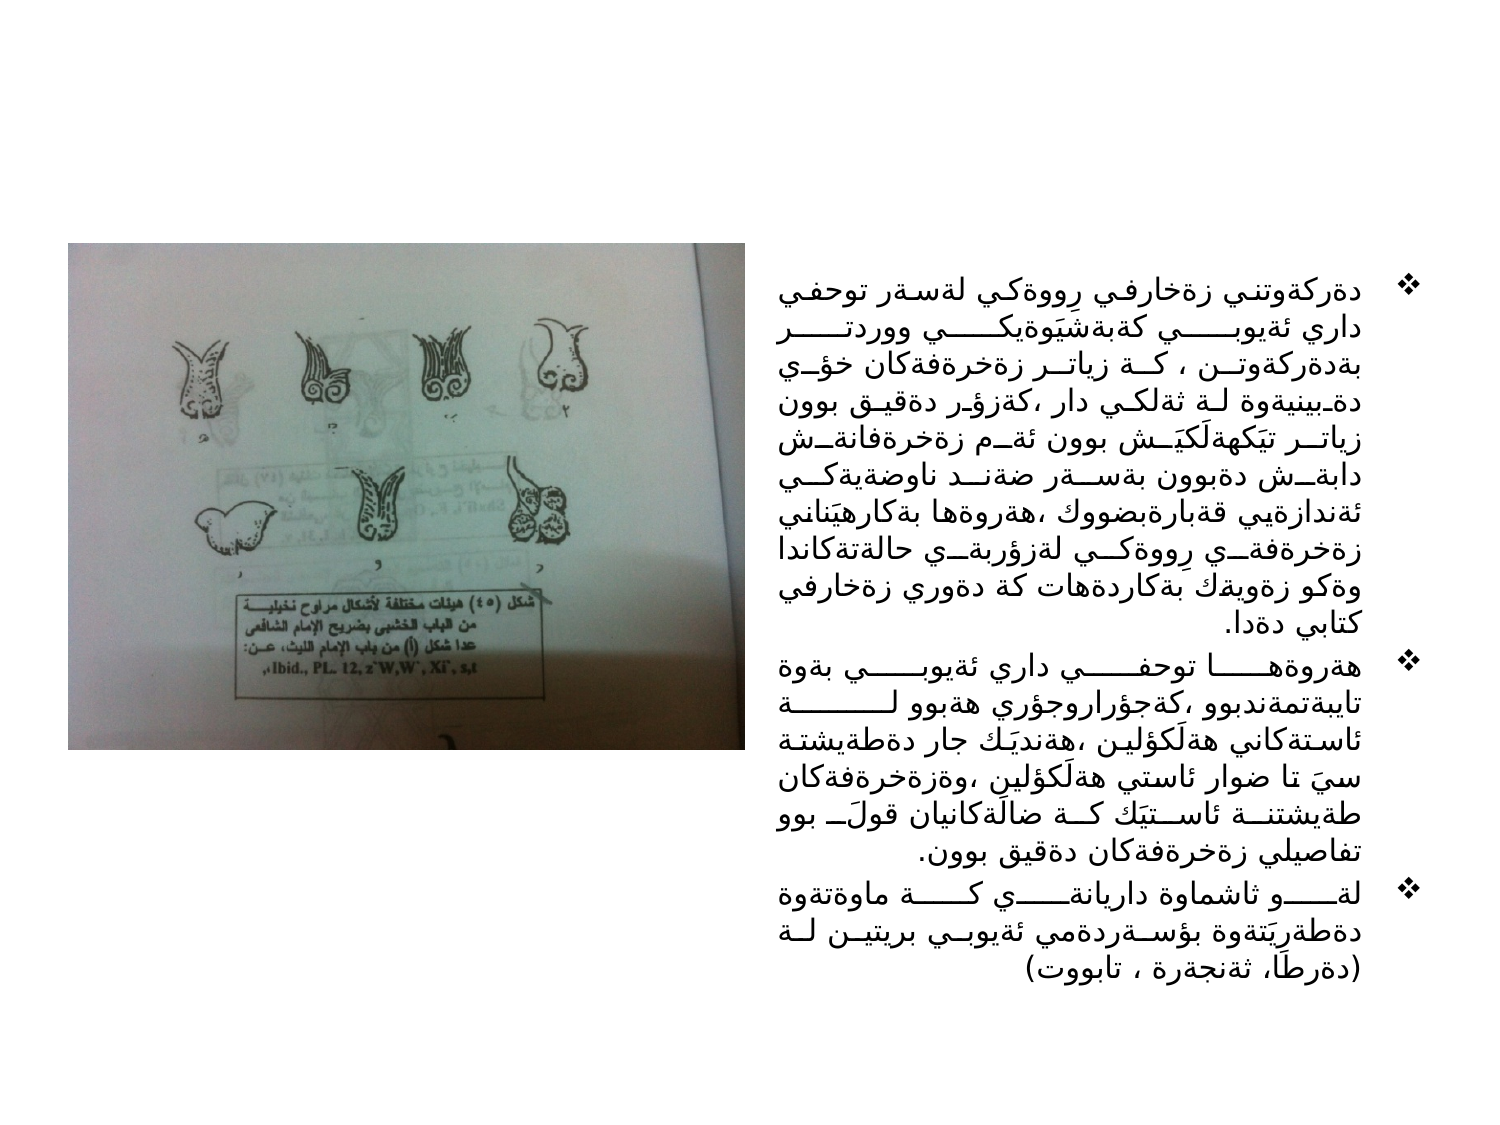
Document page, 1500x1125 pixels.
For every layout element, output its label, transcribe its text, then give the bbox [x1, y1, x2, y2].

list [67, 243, 745, 750]
list دةركةوتني زةخارفي رِووةكي لةسةر توحفي داري ئةيوبي كةبةشيَوةيكي ووردتر بةدةركةوتن ، كة زياتر زةخرةفةكان خؤي دةبينيةوة لة ثةلكي دار ،كةزؤر دةقيق بوون زياتر تيَكهةلَكيَش بوون ئةم زةخرةفانةش دابةش دةبوون بةسةر ضةند ناوضةيةكي ئةندازةيي قةبارةبضووك ،هةروةها بةكارهيَناني زةخرةفةي رِووةكي لةزؤربةي حالةتةكاندا وةكو زةويةك بةكاردةهات كة دةوري زةخارفي كتابي دةدا. هةروةها توحفي داري ئةيوبي بةوة تايبةتمةندبوو ،كةجؤراروجؤري هةبوو لة ئاستةكاني هةلَكؤلين ،هةنديَك جار دةطةيشتة سيَ تا ضوار ئاستي هةلَكؤلين ،وةزةخرةفةكان طةيشتنة ئاستيَك كة ضالَةكانيان قولَ بوو تفاصيلي زةخرةفةكان دةقيق بوون. لةو ثاشماوة داريانةي كة ماوةتةوة دةطةرِيَتةوة بؤسةردةمي ئةيوبي بريتين لة (دةرطا، ثةنجةرة ، تابووت) [762, 262, 1425, 1005]
